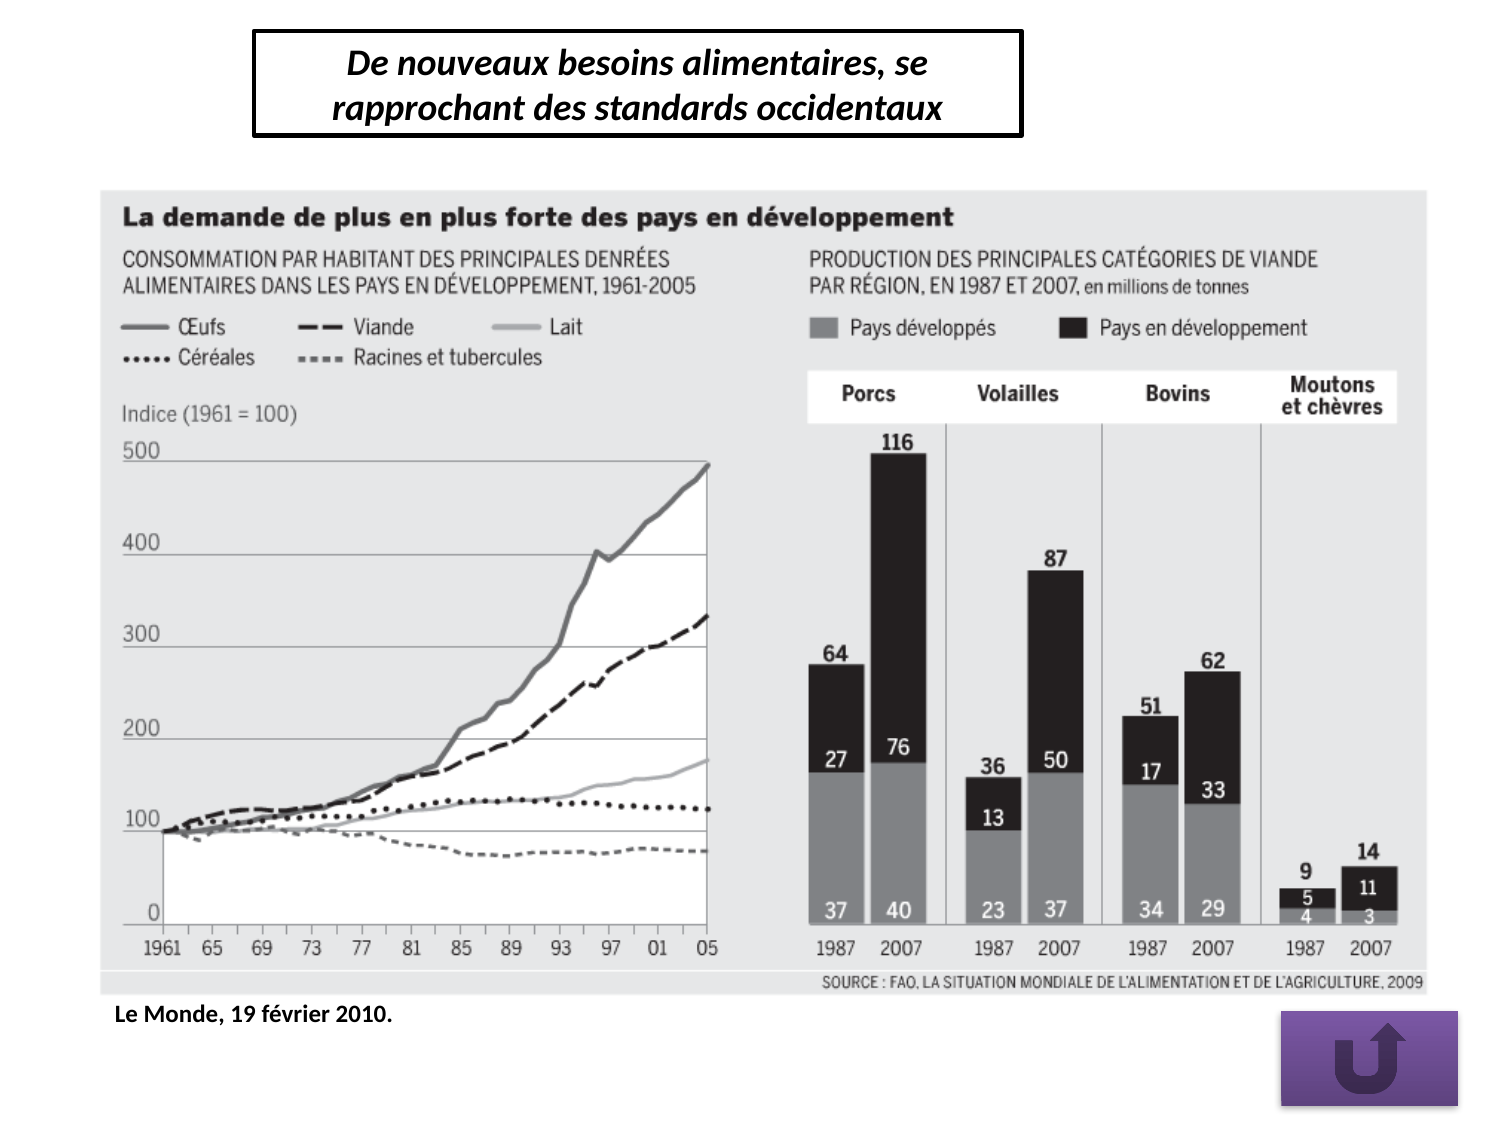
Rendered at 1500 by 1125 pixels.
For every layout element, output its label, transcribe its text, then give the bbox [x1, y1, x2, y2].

text_box [1281, 1011, 1459, 1106]
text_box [88, 182, 1436, 1036]
text_box De nouveaux besoins alimentaires, se rapprochant des standards occidentaux [252, 29, 1024, 138]
